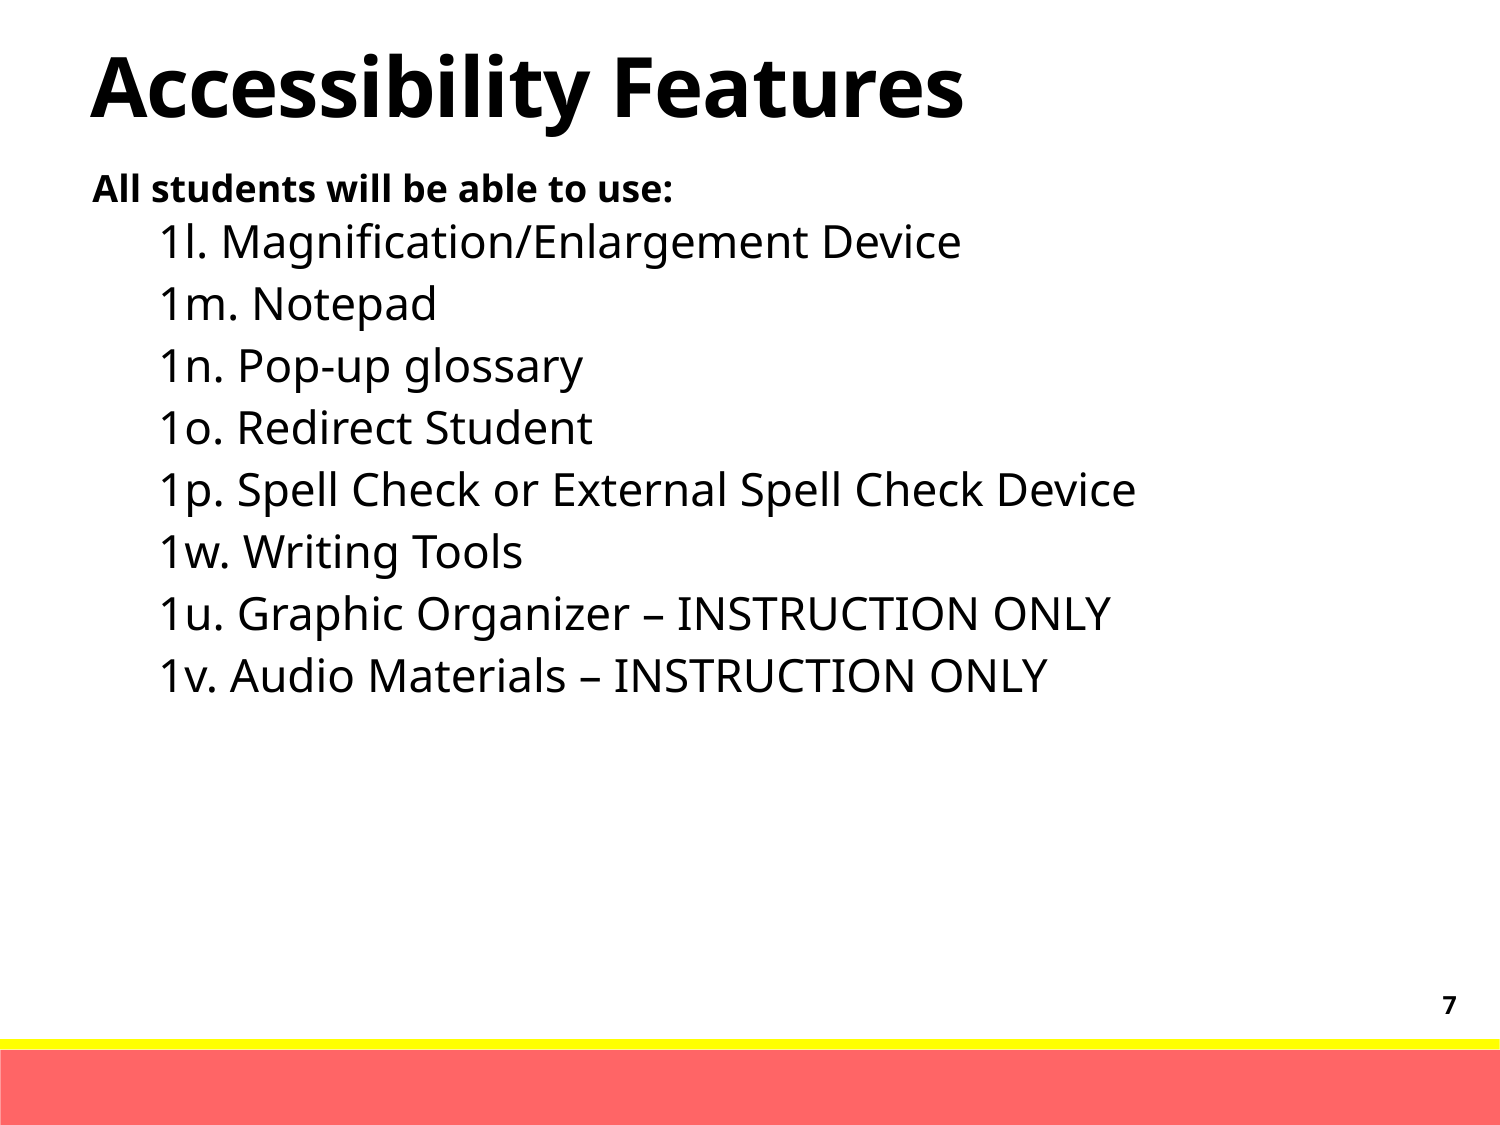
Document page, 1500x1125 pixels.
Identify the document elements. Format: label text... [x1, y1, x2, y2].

title Accessibility Features [75, 24, 1425, 142]
list All students will be able to use: 1l. Magnification/Enlargement Device 1m. Notepad 1n. Pop-up glossary 1o. Redirect Student 1p. Spell Check or External Spell Check Device 1w. Writing Tools 1u. Graphic Organizer – INSTRUCTION ONLY 1v. Audio Materials – INSTRUCTION ONLY [92, 162, 1425, 868]
slide_number 7 [1400, 976, 1500, 1037]
